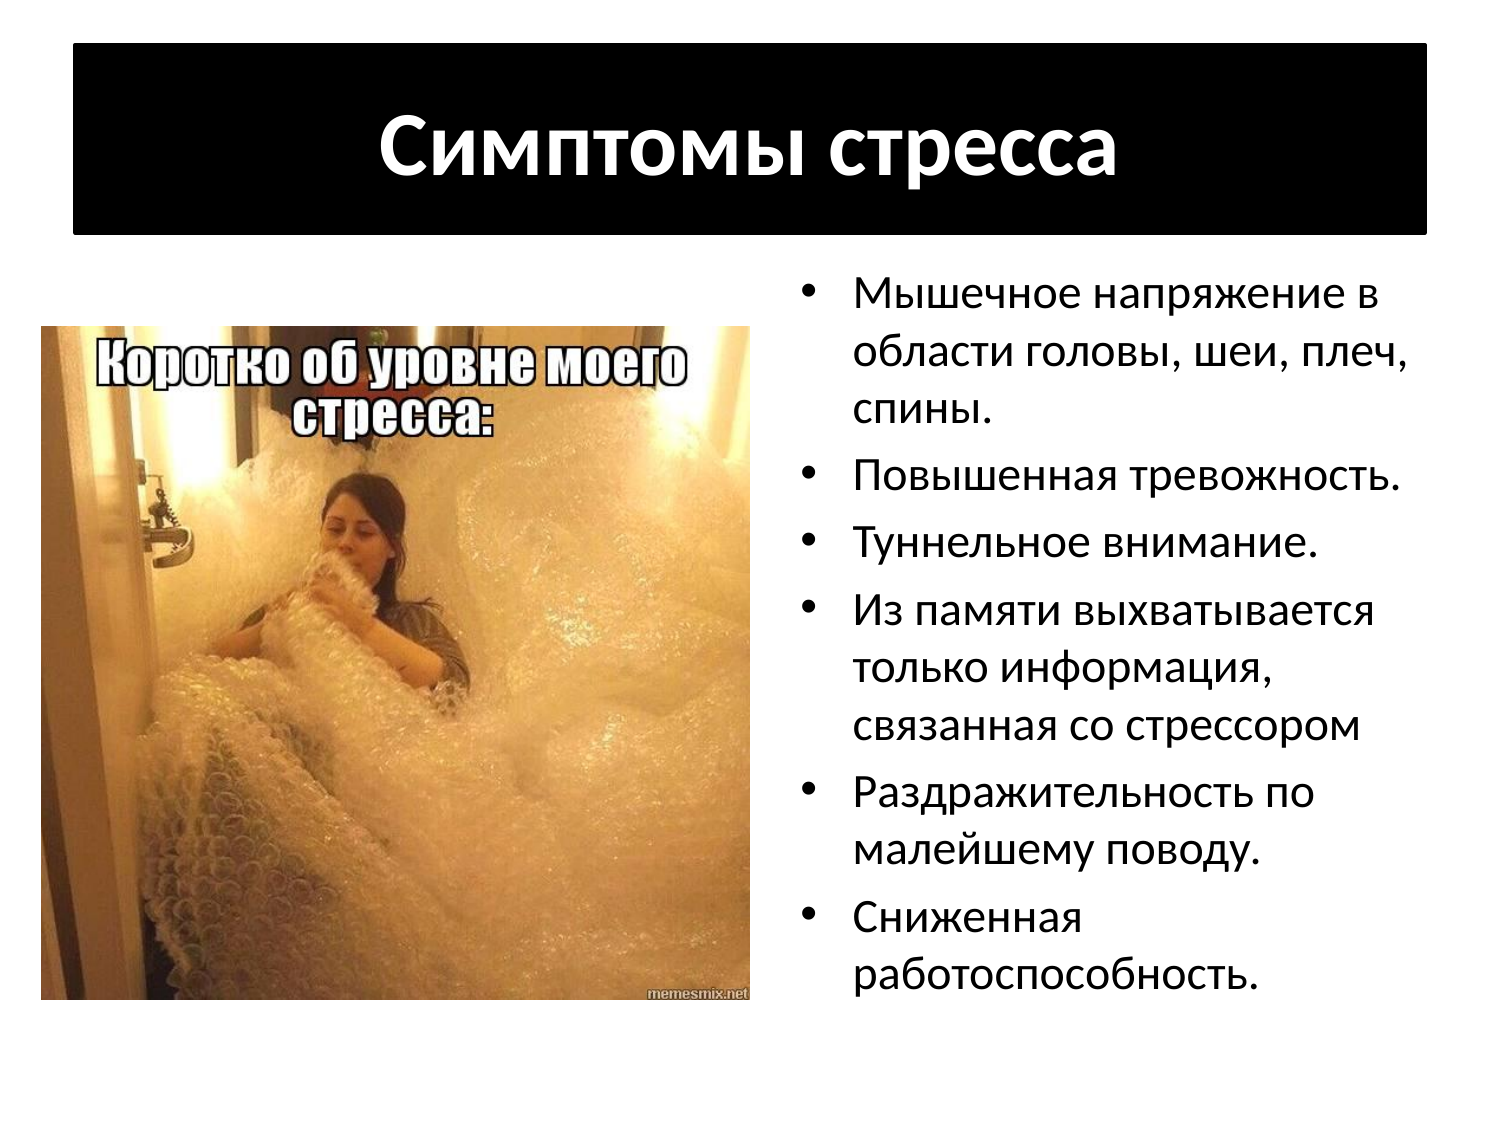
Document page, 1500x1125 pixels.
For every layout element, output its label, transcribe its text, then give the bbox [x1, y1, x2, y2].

title Симптомы стресса [73, 43, 1427, 235]
list Мышечное напряжение в области головы, шеи, плеч, спины. Повышенная тревожность. Туннельное внимание. Из памяти выхватывается только информация, связанная со стрессором Раздражительность по малейшему поводу. Сниженная работоспособность. [785, 253, 1425, 1073]
picture [41, 326, 751, 1000]
